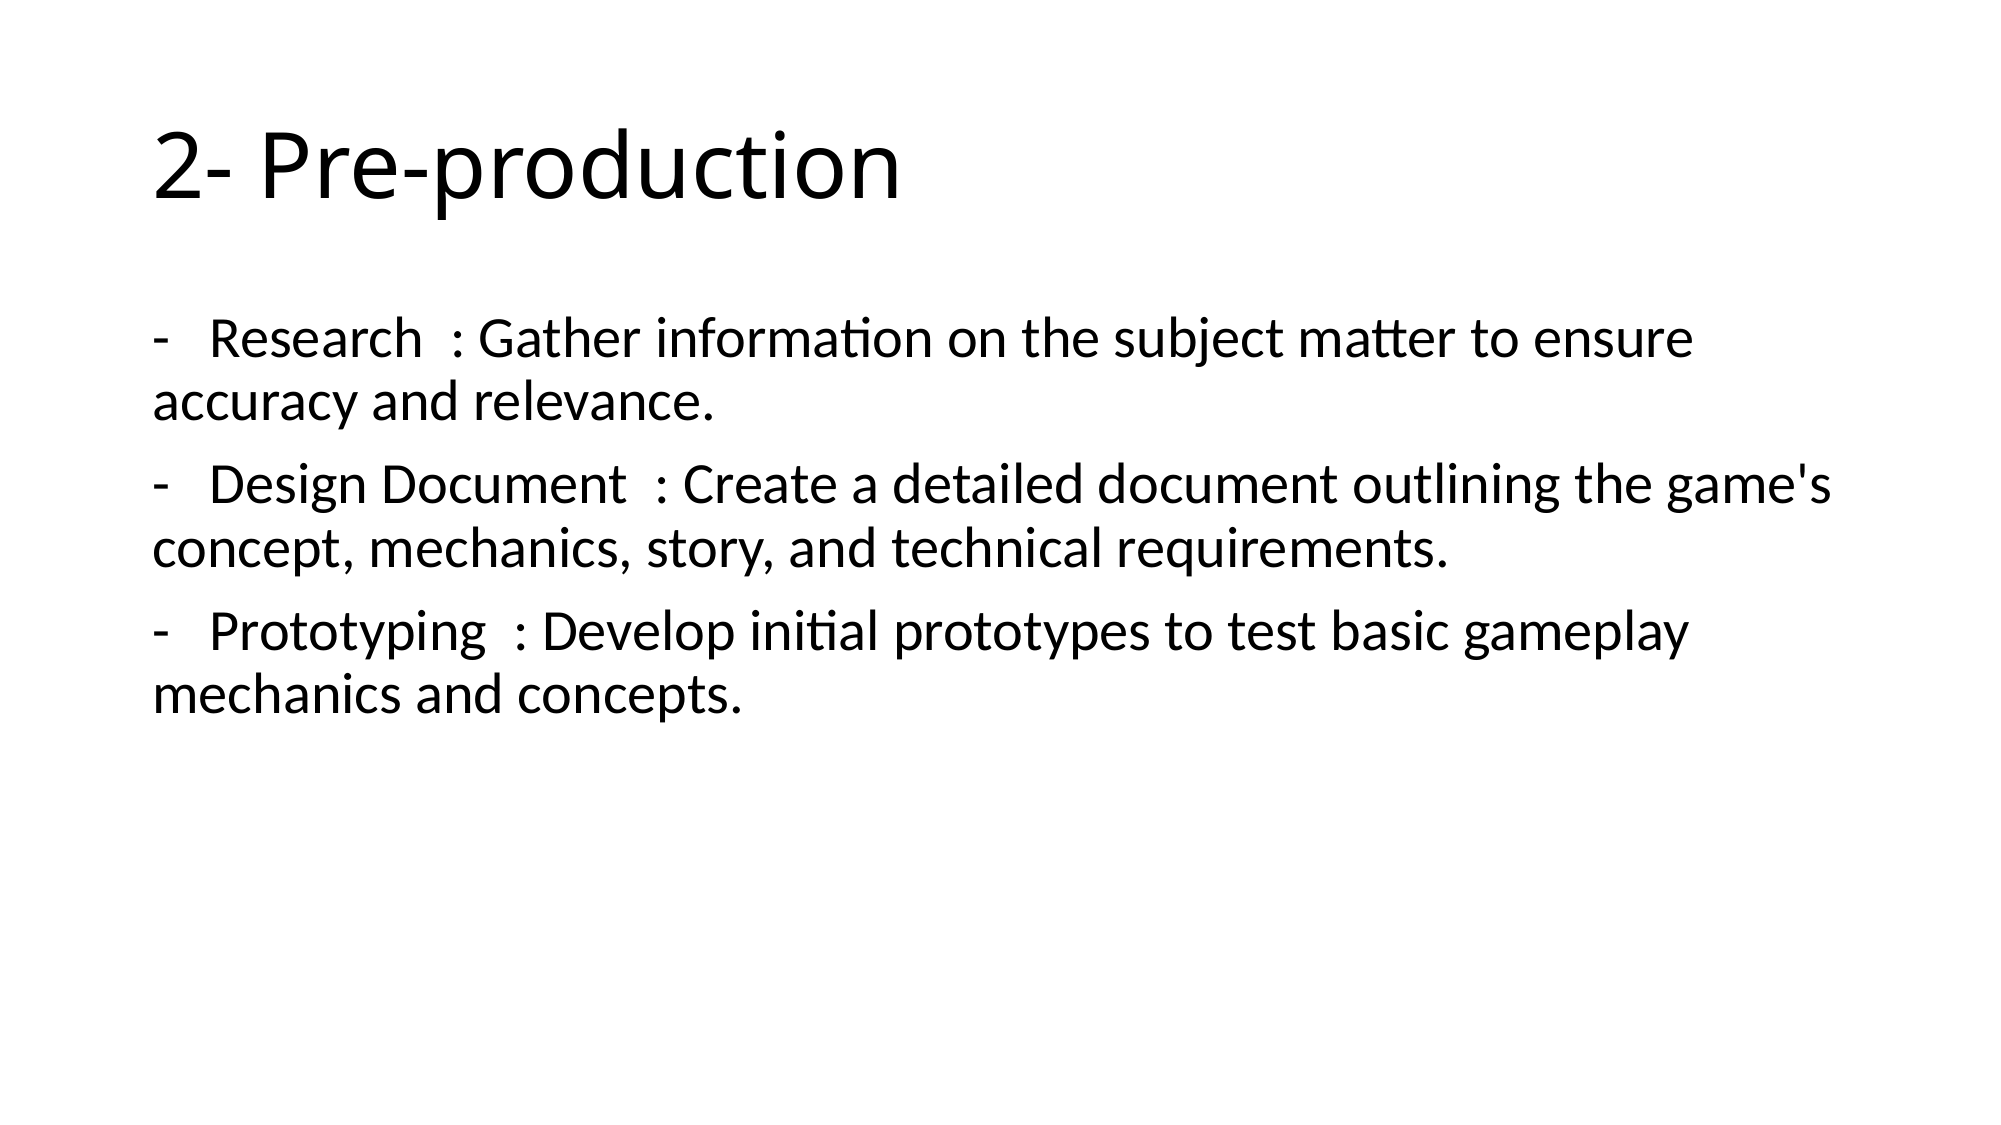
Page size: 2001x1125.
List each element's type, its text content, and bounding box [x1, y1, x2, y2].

title 2- Pre-production [137, 59, 1863, 278]
list - Research : Gather information on the subject matter to ensure accuracy and relevance. - Design Document : Create a detailed document outlining the game's concept, mechanics, story, and technical requirements. - Prototyping : Develop initial prototypes to test basic gameplay mechanics and concepts. [137, 299, 1863, 1014]
